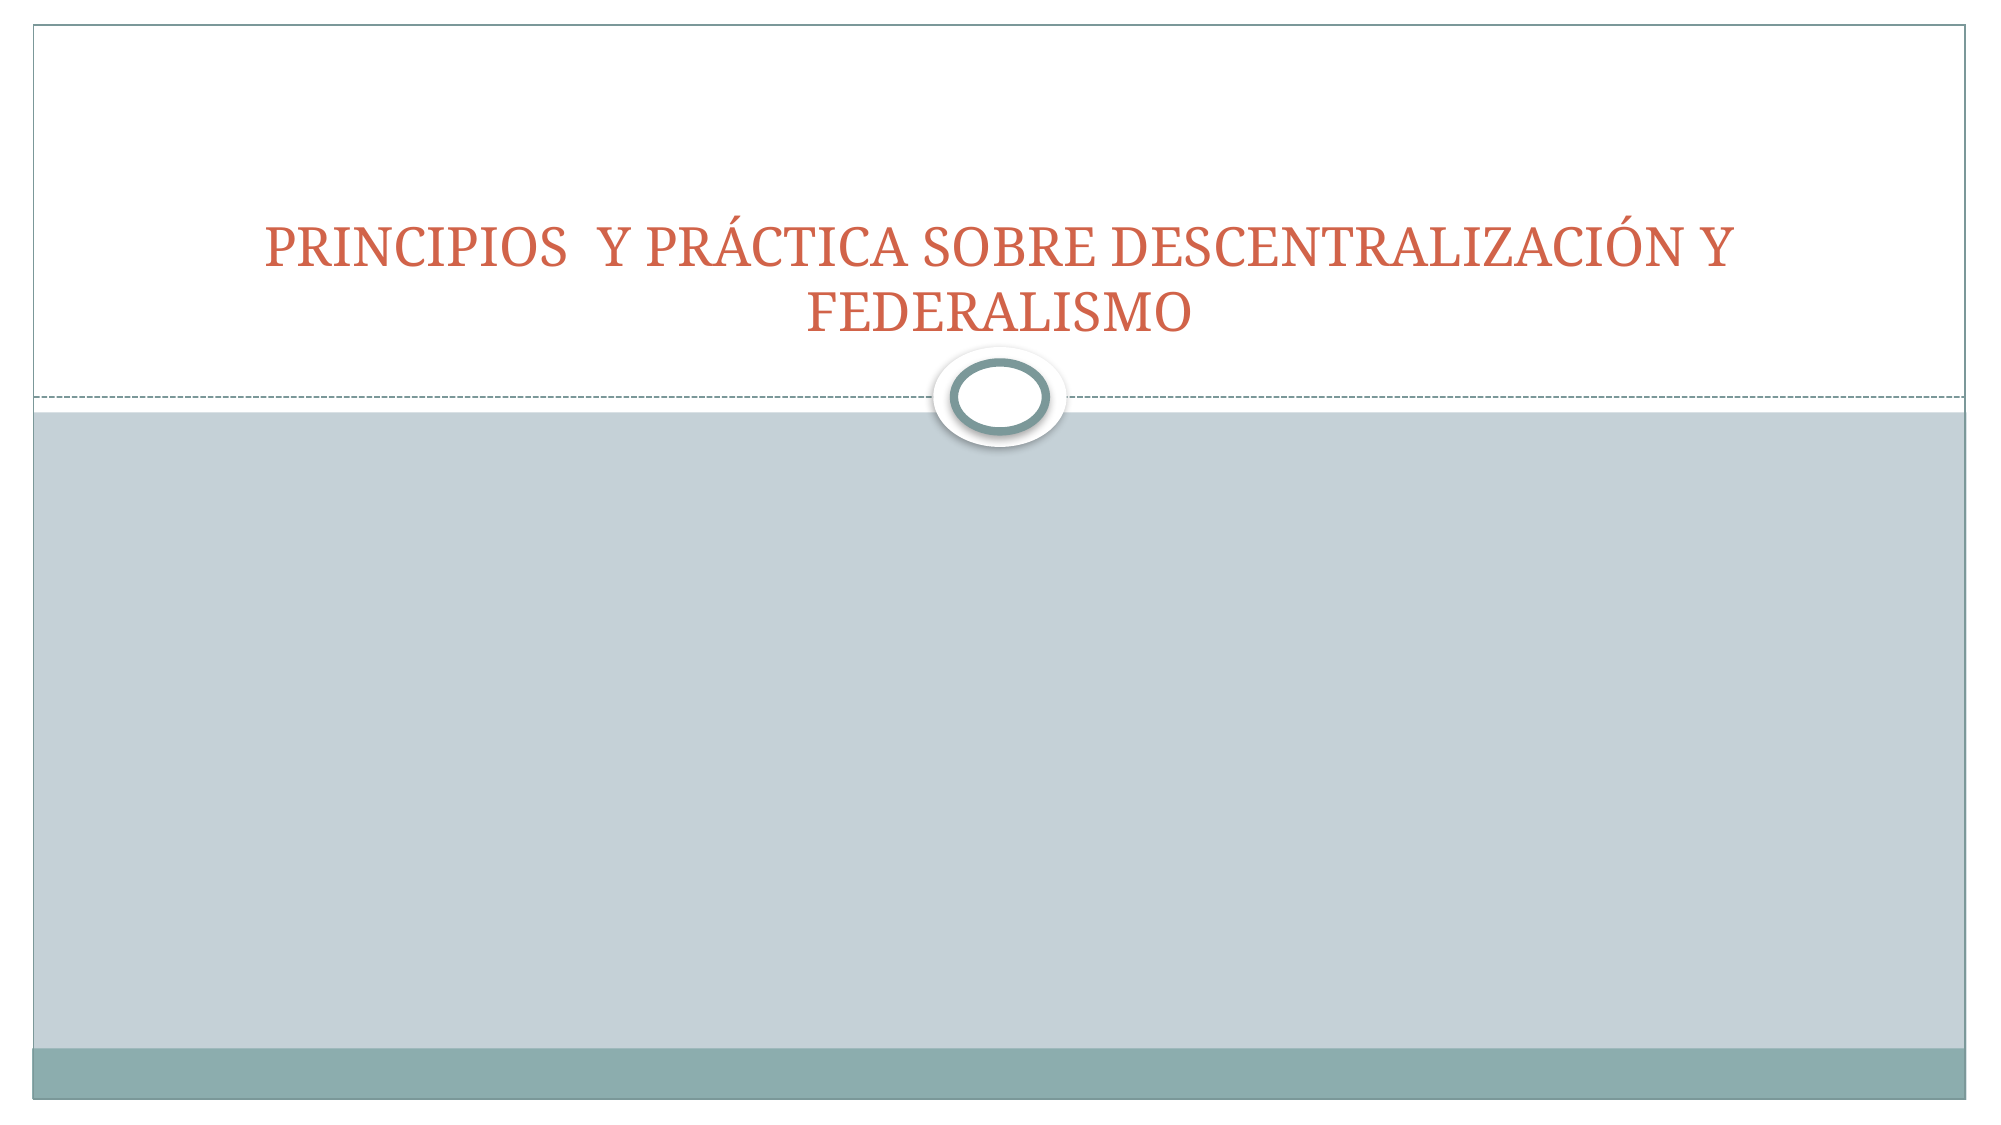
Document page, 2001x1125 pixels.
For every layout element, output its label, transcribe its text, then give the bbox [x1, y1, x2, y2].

title PRINCIPIOS Y PRÁCTICA SOBRE DESCENTRALIZACIÓN Y FEDERALISMO [150, 62, 1850, 350]
